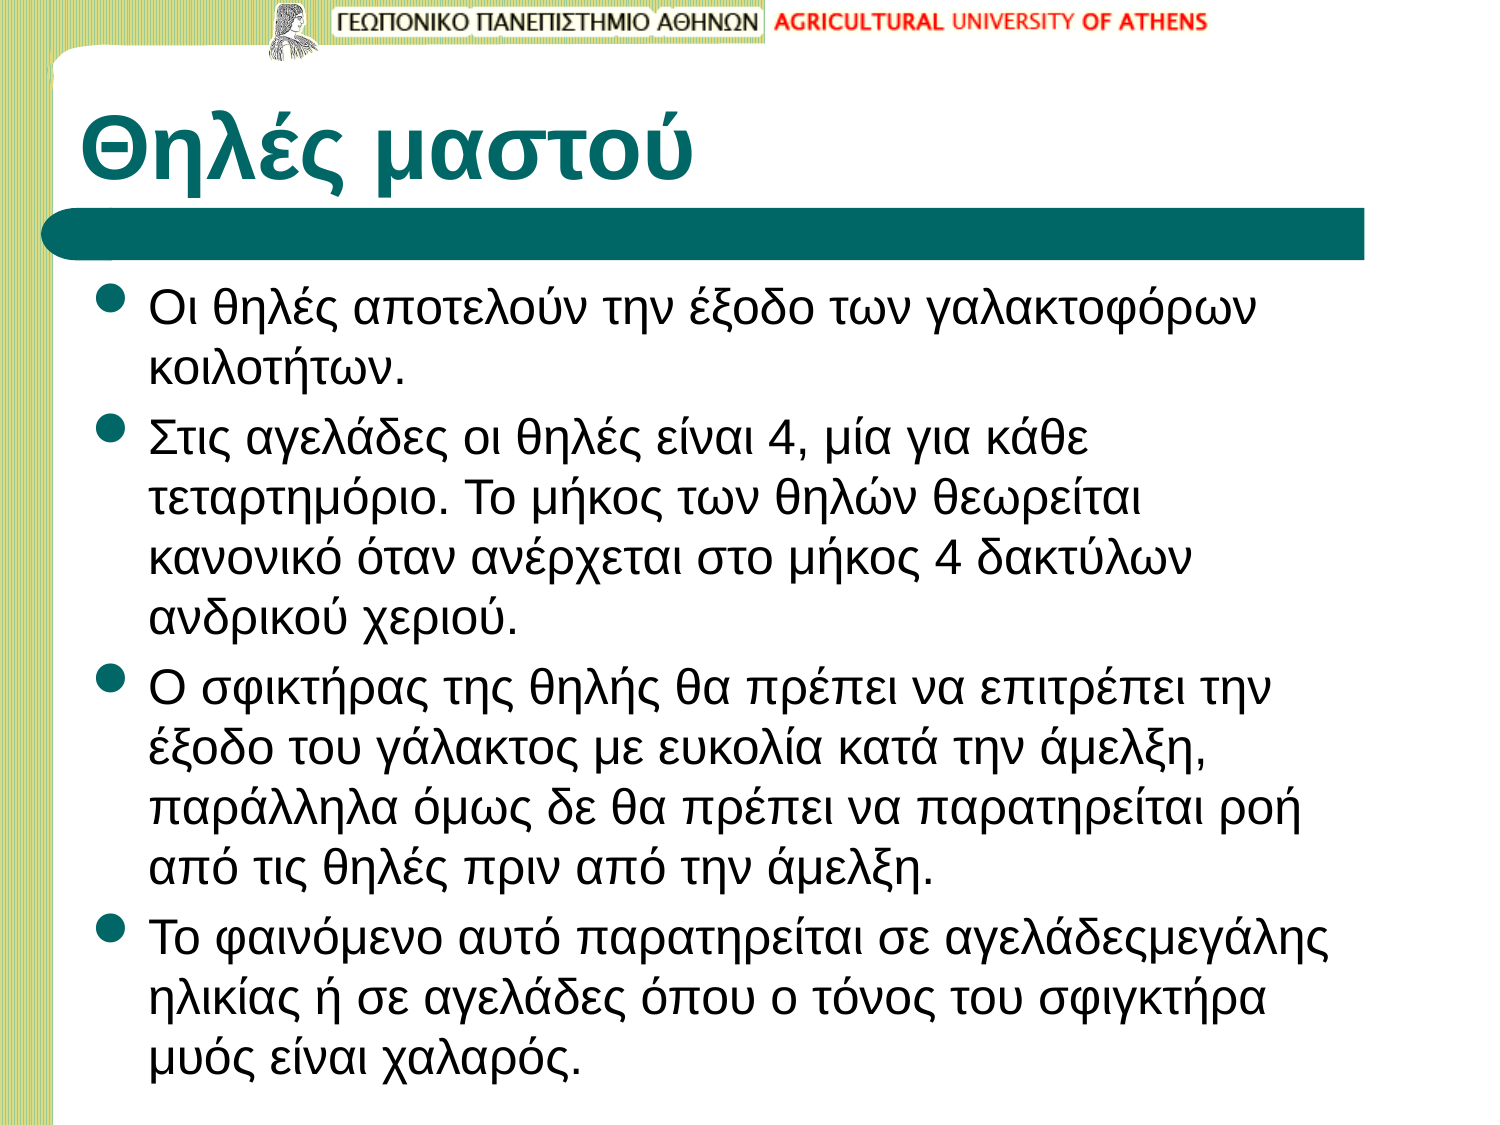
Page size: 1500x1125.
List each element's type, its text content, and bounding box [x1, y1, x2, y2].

title Θηλές μαστού [64, 48, 1366, 207]
list Οι θηλές αποτελούν την έξοδο των γαλακτοφόρων κοιλοτήτων. Στις αγελάδες οι θηλές είναι 4, μία για κάθε τεταρτημόριο. Το μήκος των θηλών θεωρείται κανονικό όταν ανέρχεται στο μήκος 4 δακτύλων ανδρικού χεριού. Ο σφικτήρας της θηλής θα πρέπει να επιτρέπει την έξοδο του γάλακτος με ευκολία κατά την άμελξη, παράλληλα όμως δε θα πρέπει να παρατηρείται ροή από τις θηλές πριν από την άμελξη. Το φαινόμενο αυτό παρατηρείται σε αγελάδεςμεγάλης ηλικίας ή σε αγελάδες όπου ο τόνος του σφιγκτήρα μυός είναι χαλαρός. [76, 266, 1365, 1083]
picture [269, 0, 1228, 48]
